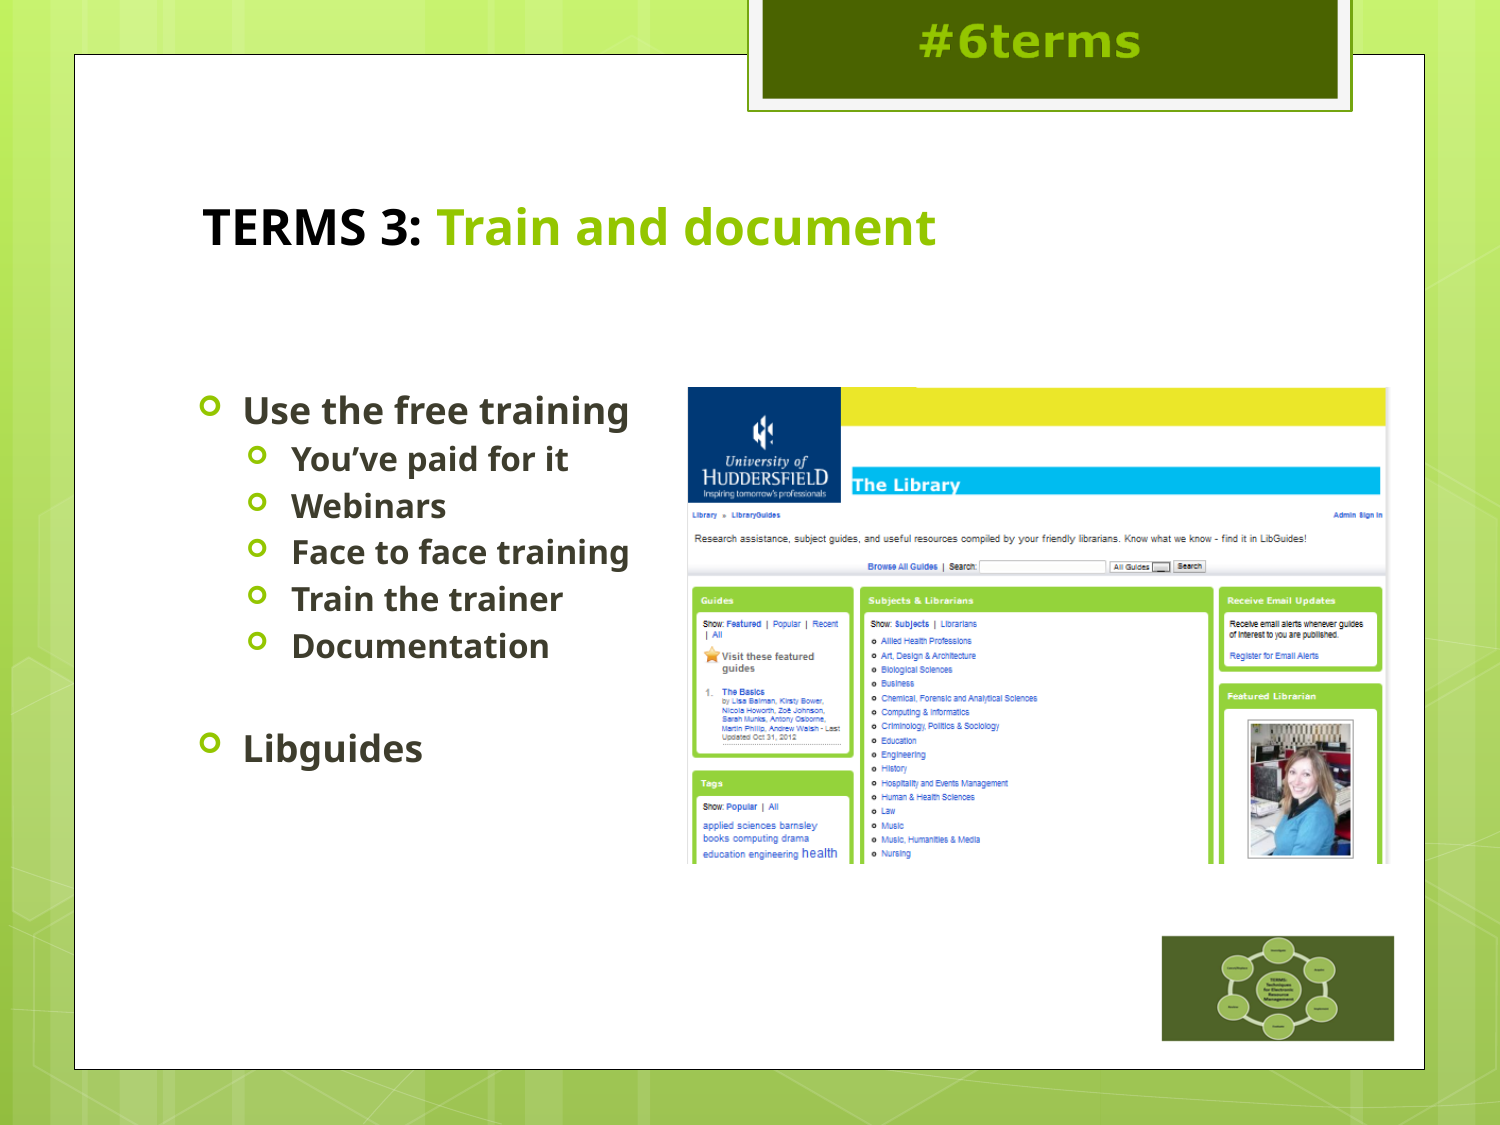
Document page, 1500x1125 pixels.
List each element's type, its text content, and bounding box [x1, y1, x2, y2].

title TERMS 3: Train and document [187, 149, 1340, 263]
picture [687, 387, 1393, 864]
list Use the free training You’ve paid for it Webinars Face to face training Train the trainer Documentation Libguides [171, 379, 713, 953]
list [1149, 899, 1408, 1059]
picture [889, 0, 1169, 96]
